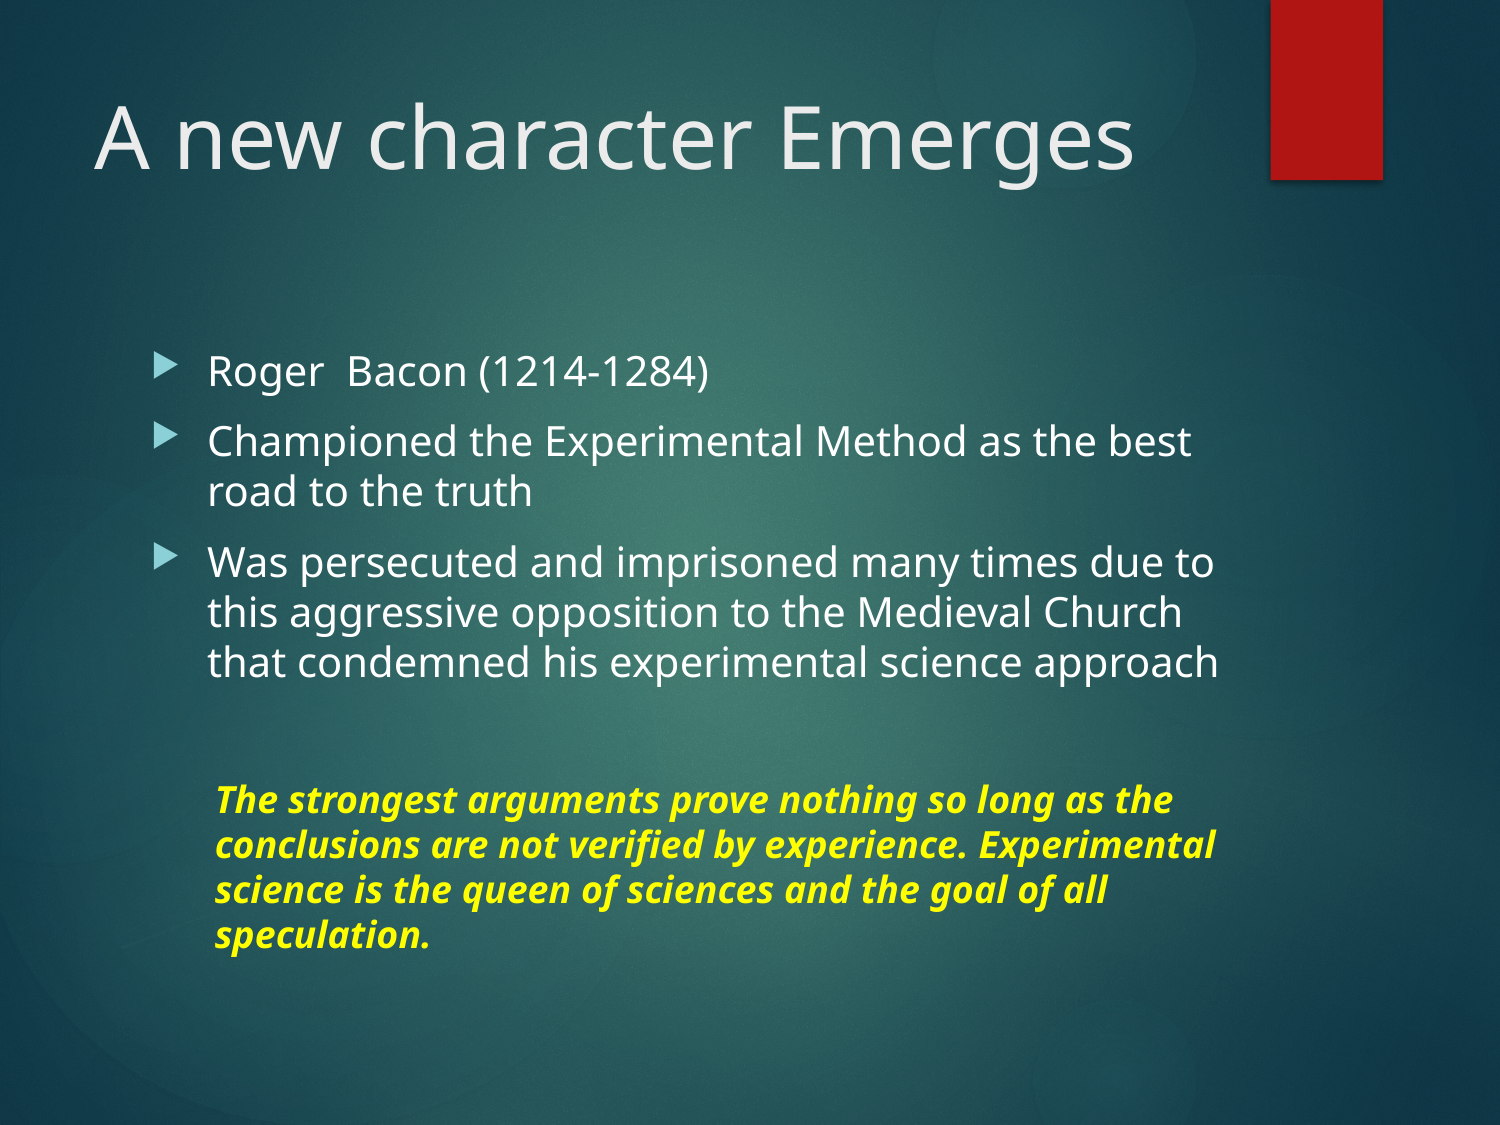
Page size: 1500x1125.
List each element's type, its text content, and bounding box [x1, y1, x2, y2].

text_box The strongest arguments prove nothing so long as the conclusions are not verified by experience. Experimental science is the queen of sciences and the goal of all speculation. [199, 768, 1250, 1008]
title A new character Emerges [79, 74, 1237, 304]
list Roger Bacon (1214-1284) Championed the Experimental Method as the best road to the truth Was persecuted and imprisoned many times due to this aggressive opposition to the Medieval Church that condemned his experimental science approach [135, 336, 1237, 1025]
